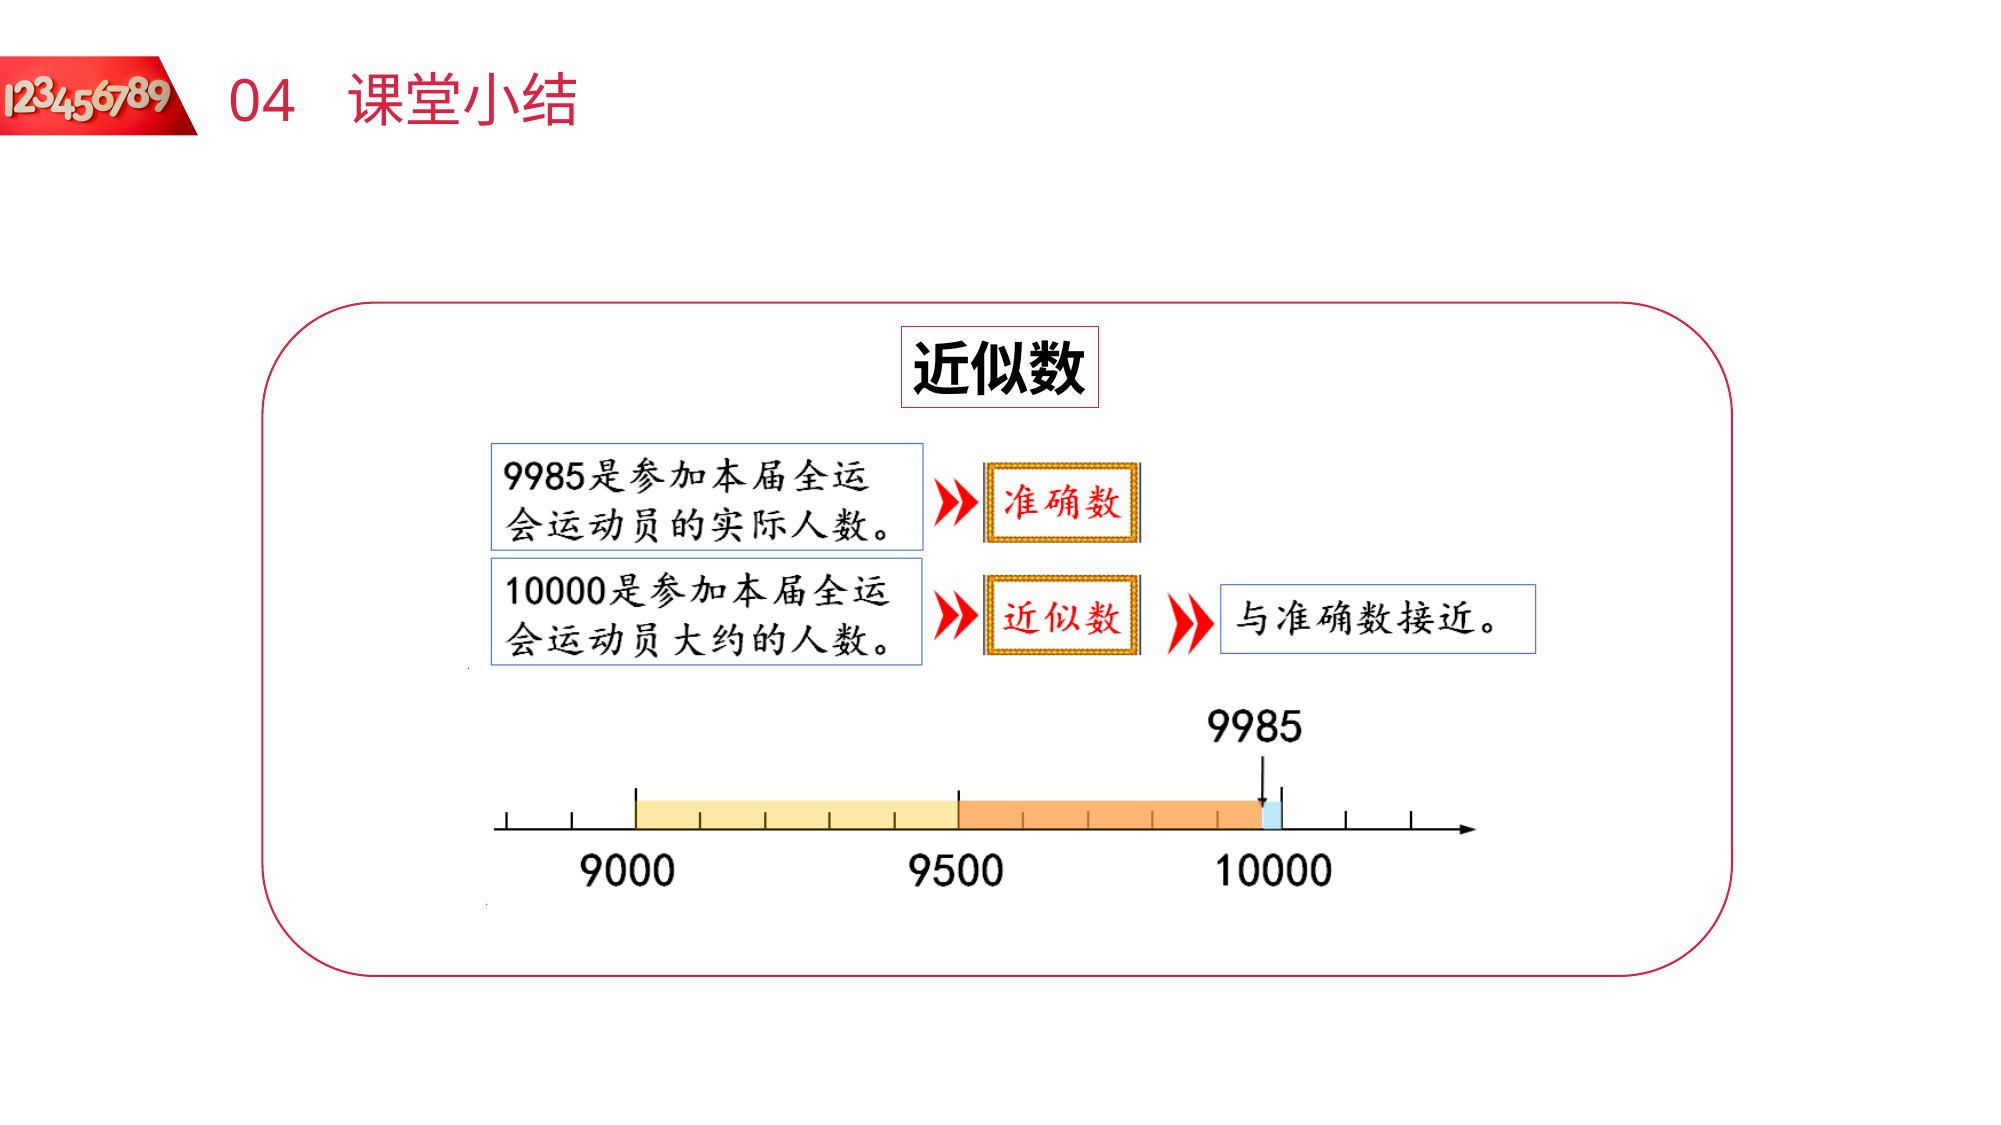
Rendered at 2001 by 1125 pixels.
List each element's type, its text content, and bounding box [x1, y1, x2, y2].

picture [486, 692, 1497, 905]
list 课堂小结 [331, 55, 721, 142]
text_box [261, 301, 1734, 977]
list 04 [214, 55, 316, 142]
picture [468, 435, 1550, 669]
picture [0, 56, 198, 136]
